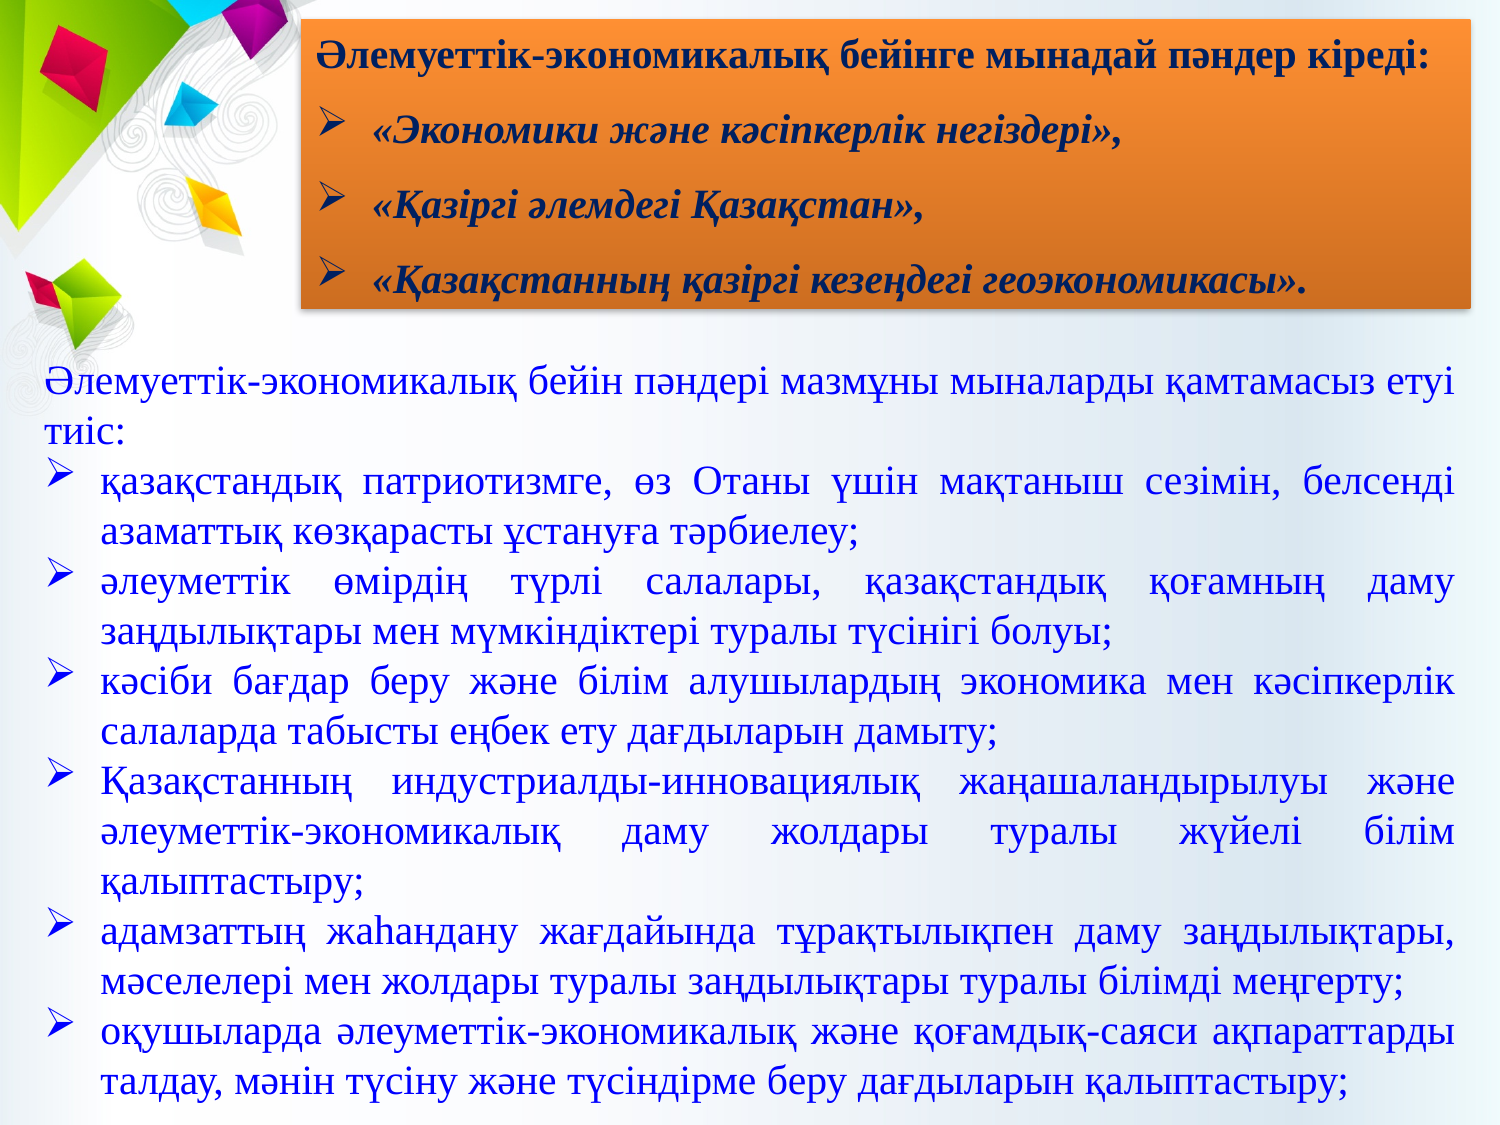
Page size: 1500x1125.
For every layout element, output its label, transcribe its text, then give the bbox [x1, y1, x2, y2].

text_box Әлемуеттік-экономикалық бейін пәндері мазмұны мыналарды қамтамасыз етуі тиіс: қазақстандық патриотизмге, өз Отаны үшін мақтаныш сезімін, белсенді азаматтық көзқарасты ұстануға тәрбиелеу; әлеуметтік өмірдің түрлі салалары, қазақстандық қоғамның даму заңдылықтары мен мүмкіндіктері туралы түсінігі болуы; кәсіби бағдар беру және білім алушылардың экономика мен кәсіпкерлік салаларда табысты еңбек ету дағдыларын дамыту; Қазақстанның индустриалды-инновациялық жаңашаландырылуы және әлеуметтік-экономикалық даму жолдары туралы жүйелі білім қалыптастыру; адамзаттың жаһандану жағдайында тұрақтылықпен даму заңдылықтары, мәселелері мен жолдары туралы заңдылықтары туралы білімді меңгерту; оқушыларда әлеуметтік-экономикалық және қоғамдық-саяси ақпараттарды талдау, мәнін түсіну және түсіндірме беру дағдыларын қалыптастыру; [29, 345, 1471, 1111]
text_box Әлемуеттік-экономикалық бейінге мынадай пәндер кіреді: «Экономики және кәсіпкерлік негіздері», «Қазіргі әлемдегі Қазақстан», «Қазақстанның қазіргі кезеңдегі геоэкономикасы». [301, 19, 1471, 309]
picture [0, 0, 1500, 1125]
